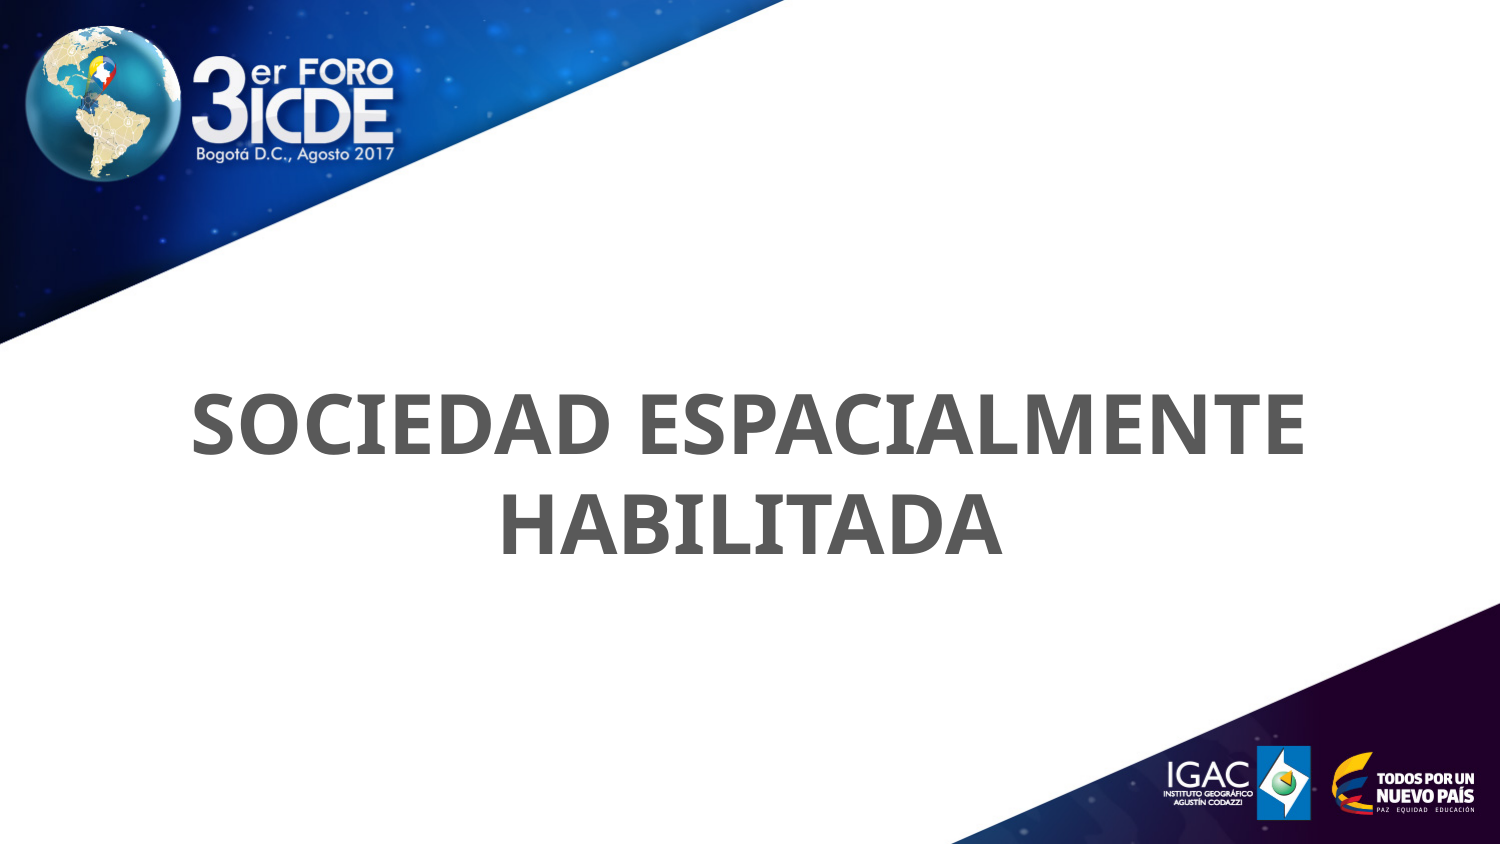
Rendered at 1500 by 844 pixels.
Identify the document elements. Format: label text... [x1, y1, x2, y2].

picture [0, 0, 1500, 364]
text_box SOCIEDAD ESPACIALMENTE HABILITADA [0, 364, 1500, 579]
picture [0, 579, 1500, 844]
